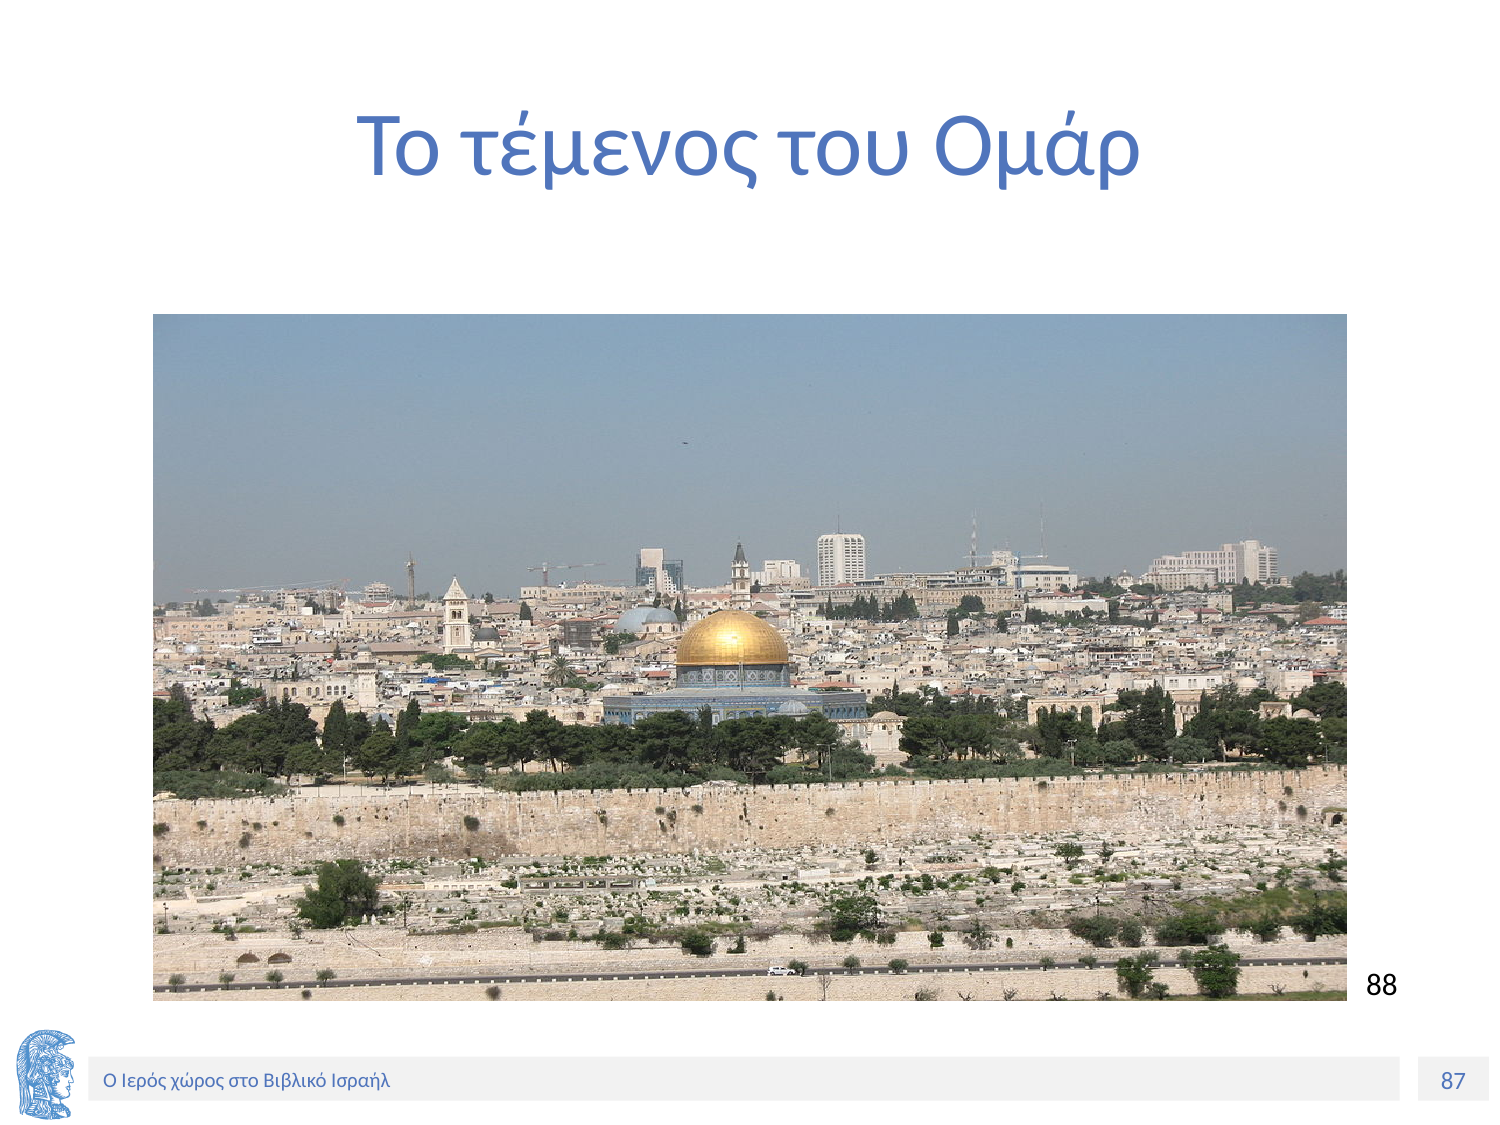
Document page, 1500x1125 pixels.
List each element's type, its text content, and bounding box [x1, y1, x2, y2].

title Το τέμενος του Ομάρ [75, 45, 1425, 233]
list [153, 314, 1347, 1002]
picture [9, 1026, 81, 1120]
text_box 88 [1352, 965, 1418, 1001]
